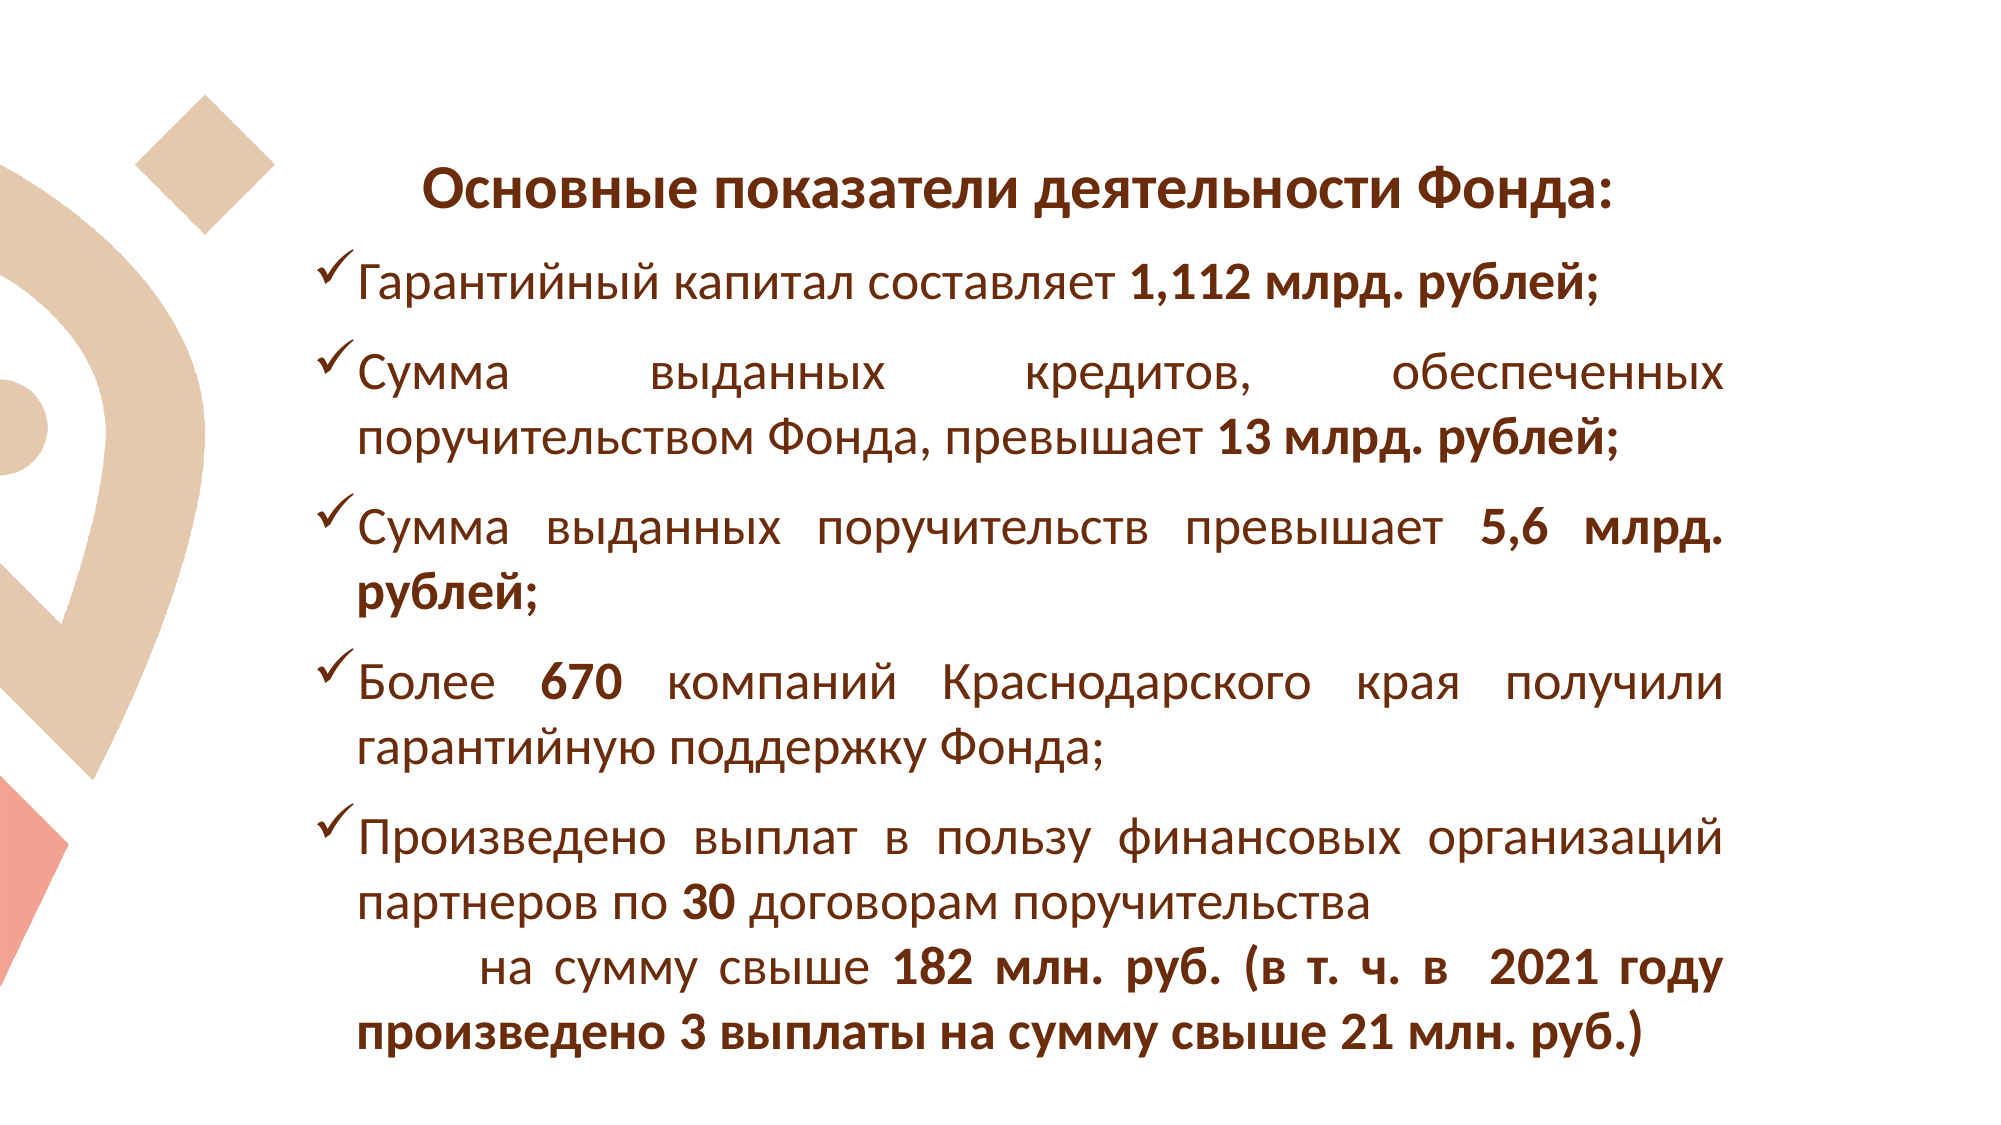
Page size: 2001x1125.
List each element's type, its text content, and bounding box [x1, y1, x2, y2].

picture [0, 94, 275, 987]
text_box Основные показатели деятельности Фонда: Гарантийный капитал составляет 1,112 млрд. рублей; Сумма выданных кредитов, обеспеченных поручительством Фонда, превышает 13 млрд. рублей; Сумма выданных поручительств превышает 5,6 млрд. рублей; Более 670 компаний Краснодарского края получили гарантийную поддержку Фонда; Произведено выплат в пользу финансовых организаций партнеров по 30 договорам поручительства на сумму свыше 182 млн. руб. (в т. ч. в 2021 году произведено 3 выплаты на сумму свыше 21 млн. руб.) [298, 138, 1741, 1125]
